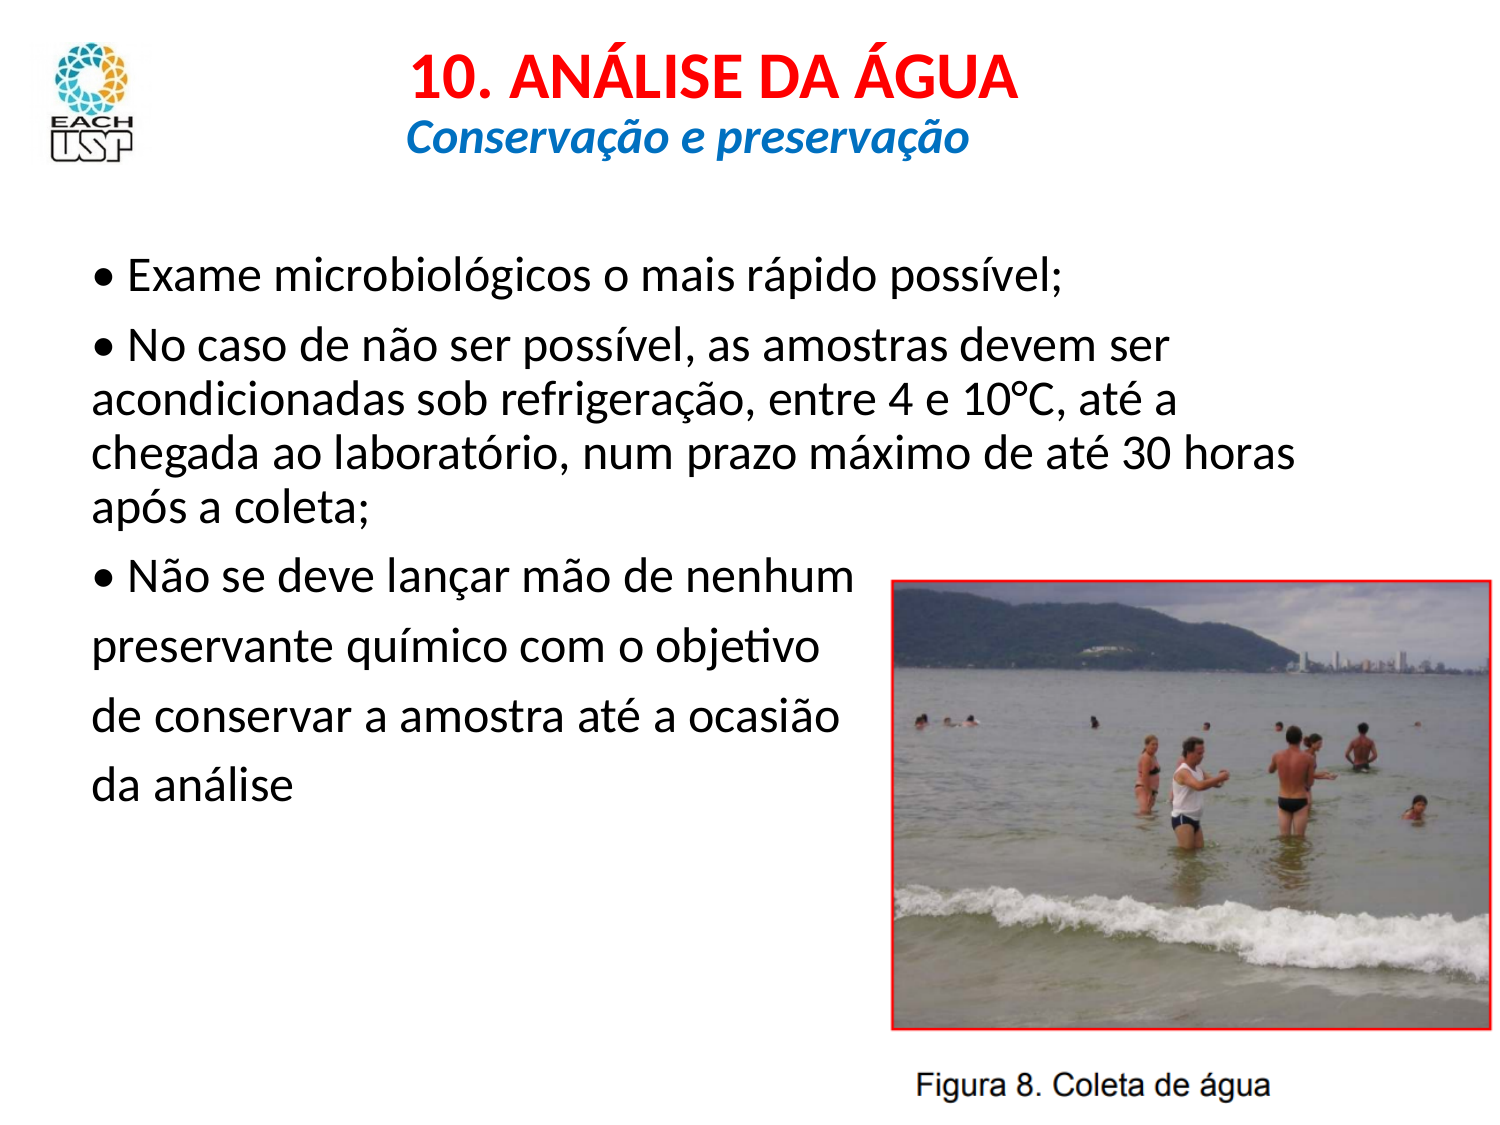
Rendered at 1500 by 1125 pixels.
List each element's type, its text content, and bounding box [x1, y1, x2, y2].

text_box Conservação e preservação [391, 95, 1076, 171]
list • Exame microbiológicos o mais rápido possível; • No caso de não ser possível, as amostras devem ser acondicionadas sob refrigeração, entre 4 e 10°C, até a chegada ao laboratório, num prazo máximo de até 30 horas após a coleta; • Não se deve lançar mão de nenhum preservante químico com o objetivo de conservar a amostra até a ocasião da análise [76, 241, 1371, 955]
picture [29, 42, 152, 166]
picture [885, 574, 1497, 1104]
text_box 10. ANÁLISE DA ÁGUA [394, 24, 1035, 95]
